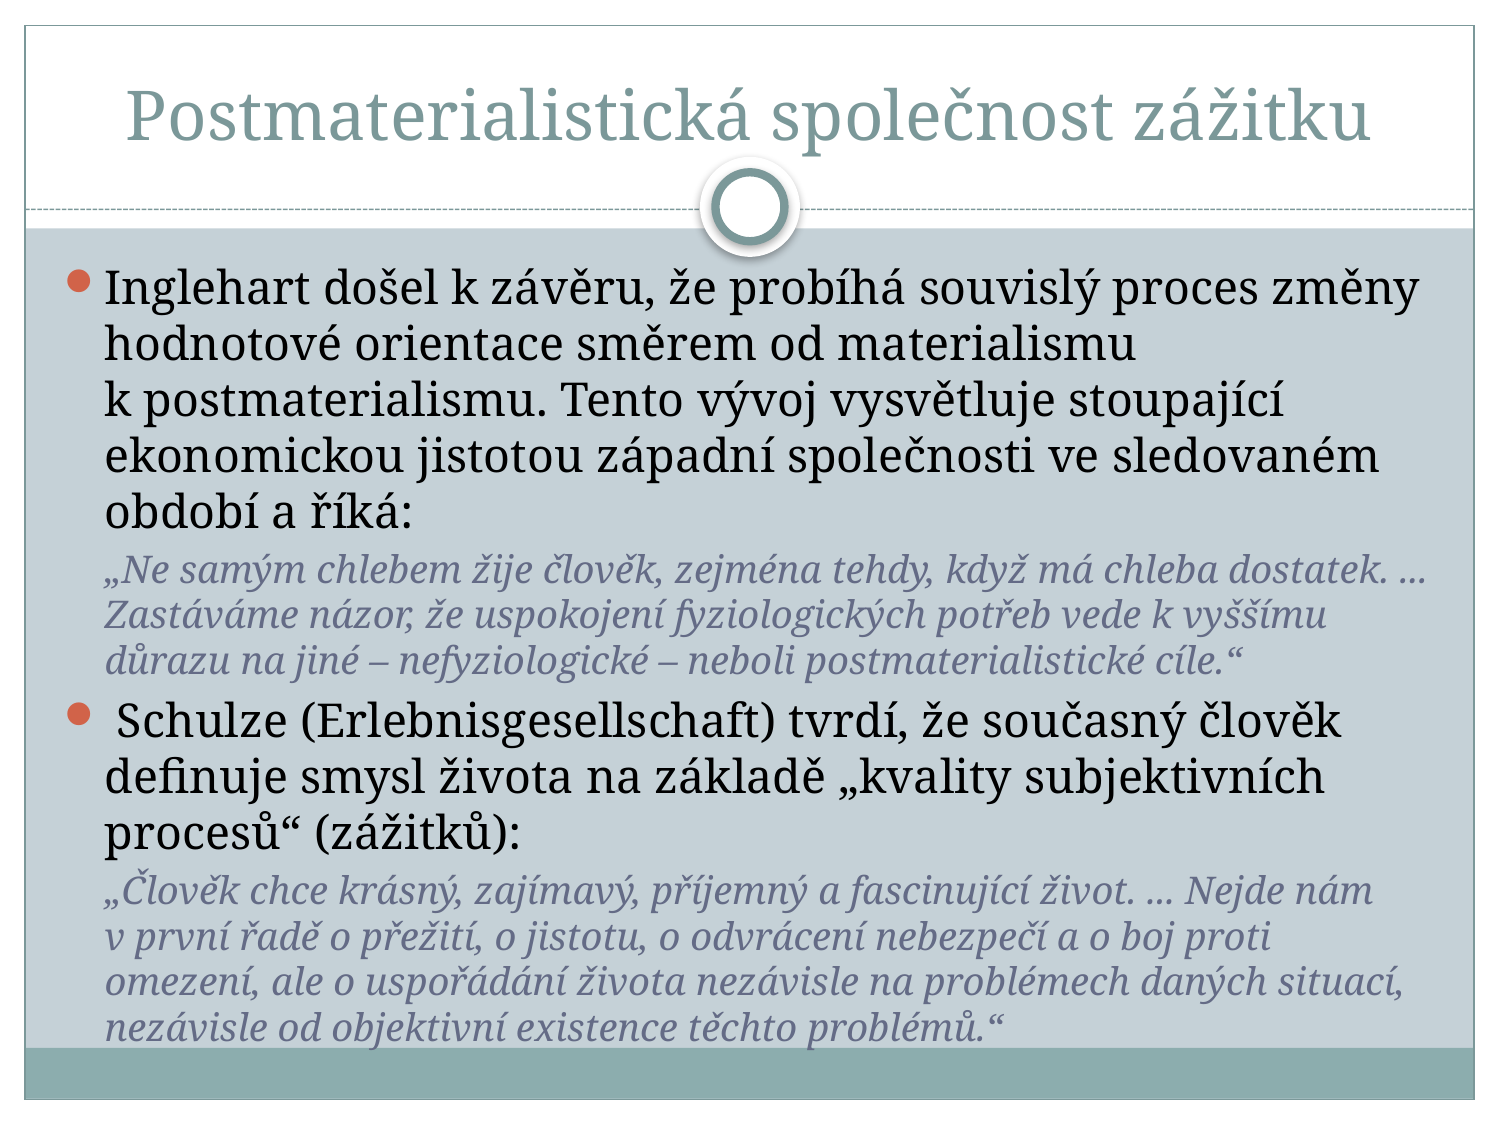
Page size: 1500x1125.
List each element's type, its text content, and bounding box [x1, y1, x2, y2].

list Inglehart došel k závěru, že probíhá souvislý proces změny hodnotové orientace směrem od materialismu k postmaterialismu. Tento vývoj vysvětluje stoupající ekonomickou jistotou západní společnosti ve sledovaném období a říká: „Ne samým chlebem žije člověk, zejména tehdy, když má chleba dostatek. ... Zastáváme názor, že uspokojení fyziologických potřeb vede k vyššímu důrazu na jiné – nefyziologické – neboli postmaterialistické cíle.“ Schulze (Erlebnisgesellschaft) tvrdí, že současný člověk definuje smysl života na základě „kvality subjektivních procesů“ (zážitků): „Člověk chce krásný, zajímavý, příjemný a fascinující život. ... Nejde nám v první řadě o přežití, o jistotu, o odvrácení nebezpečí a o boj proti omezení, ale o uspořádání života nezávisle na problémech daných situací, nezávisle od objektivní existence těchto problémů.“ [49, 250, 1445, 1083]
title Postmaterialistická společnost zážitku [49, 37, 1450, 162]
